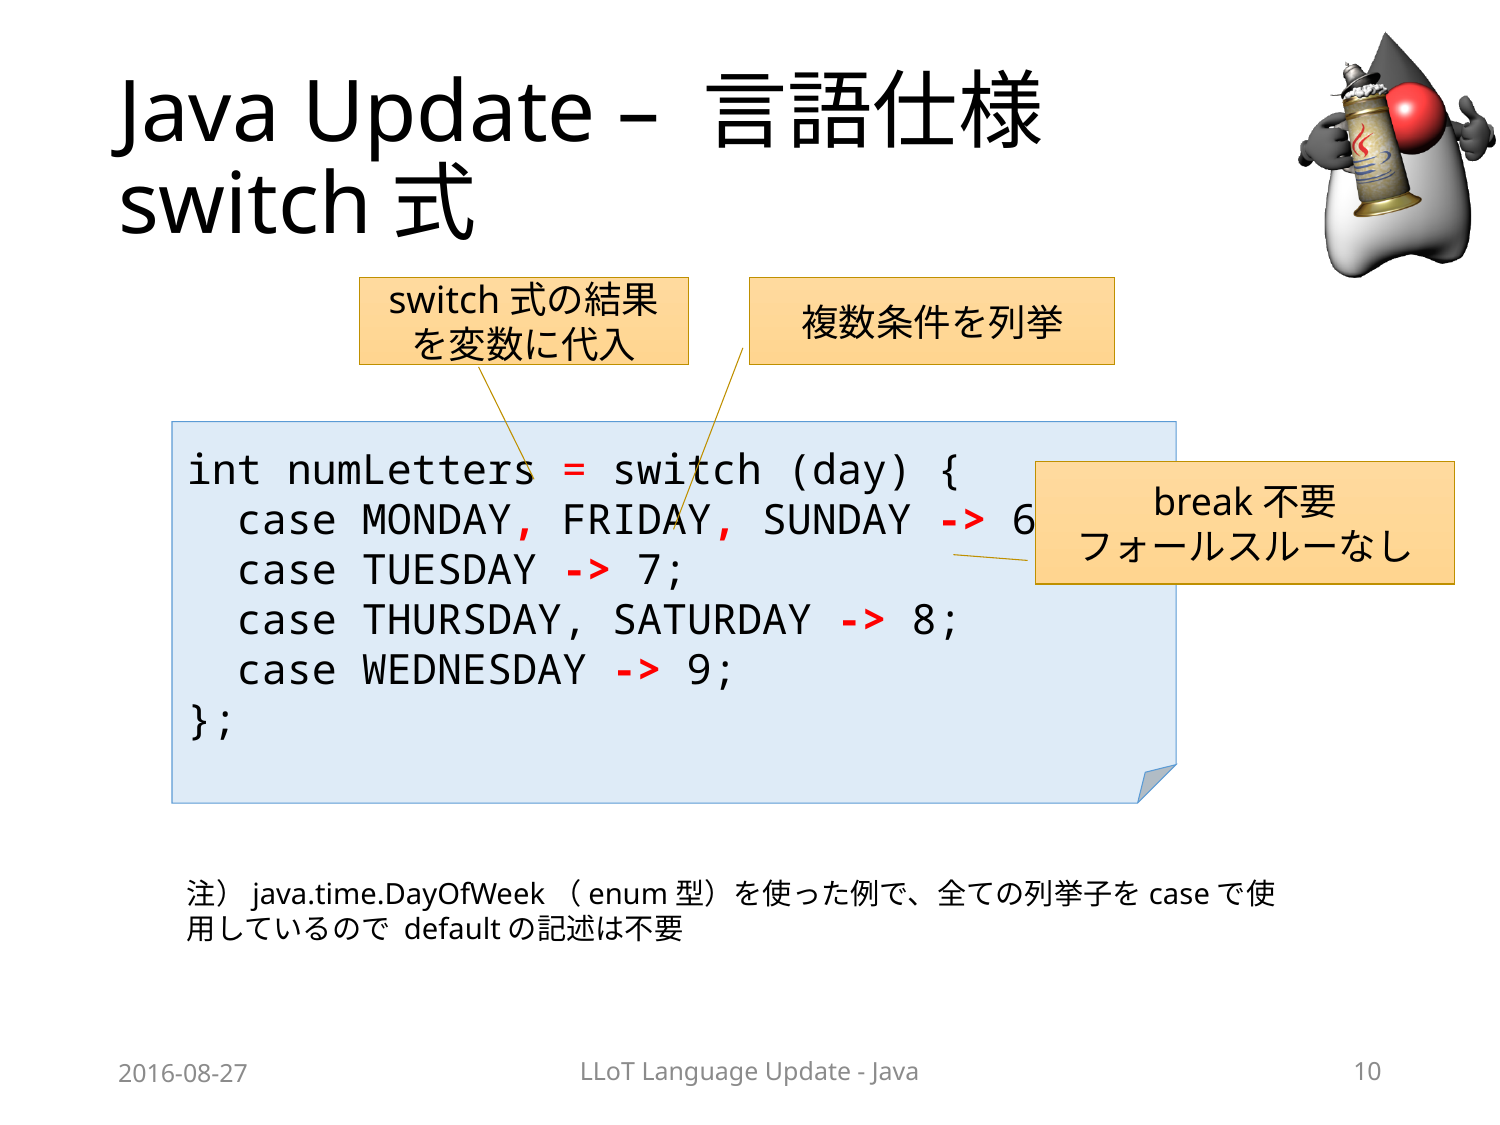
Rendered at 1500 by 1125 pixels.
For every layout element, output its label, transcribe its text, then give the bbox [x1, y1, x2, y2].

picture [1298, 31, 1496, 278]
text_box break不要 フォールスルーなし [1035, 461, 1455, 585]
text_box 注）java.time.DayOfWeek（enum型）を使った例で、全ての列挙子をcaseで使用しているので defaultの記述は不要 [172, 868, 1305, 953]
text_box int numLetters = switch (day) { case MONDAY, FRIDAY, SUNDAY -> 6; case TUESDAY -> 7; case THURSDAY, SATURDAY -> 8; case WEDNESDAY -> 9; }; [171, 421, 1178, 804]
title Java Update – 言語仕様 switch式 [103, 59, 1397, 261]
footer LLoT Language Update - Java [496, 1042, 1004, 1103]
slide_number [103, 1042, 441, 1103]
slide_number 10 [1059, 1042, 1397, 1103]
text_box switch式の結果を変数に代入 [359, 277, 689, 365]
text_box 複数条件を列挙 [749, 277, 1115, 365]
